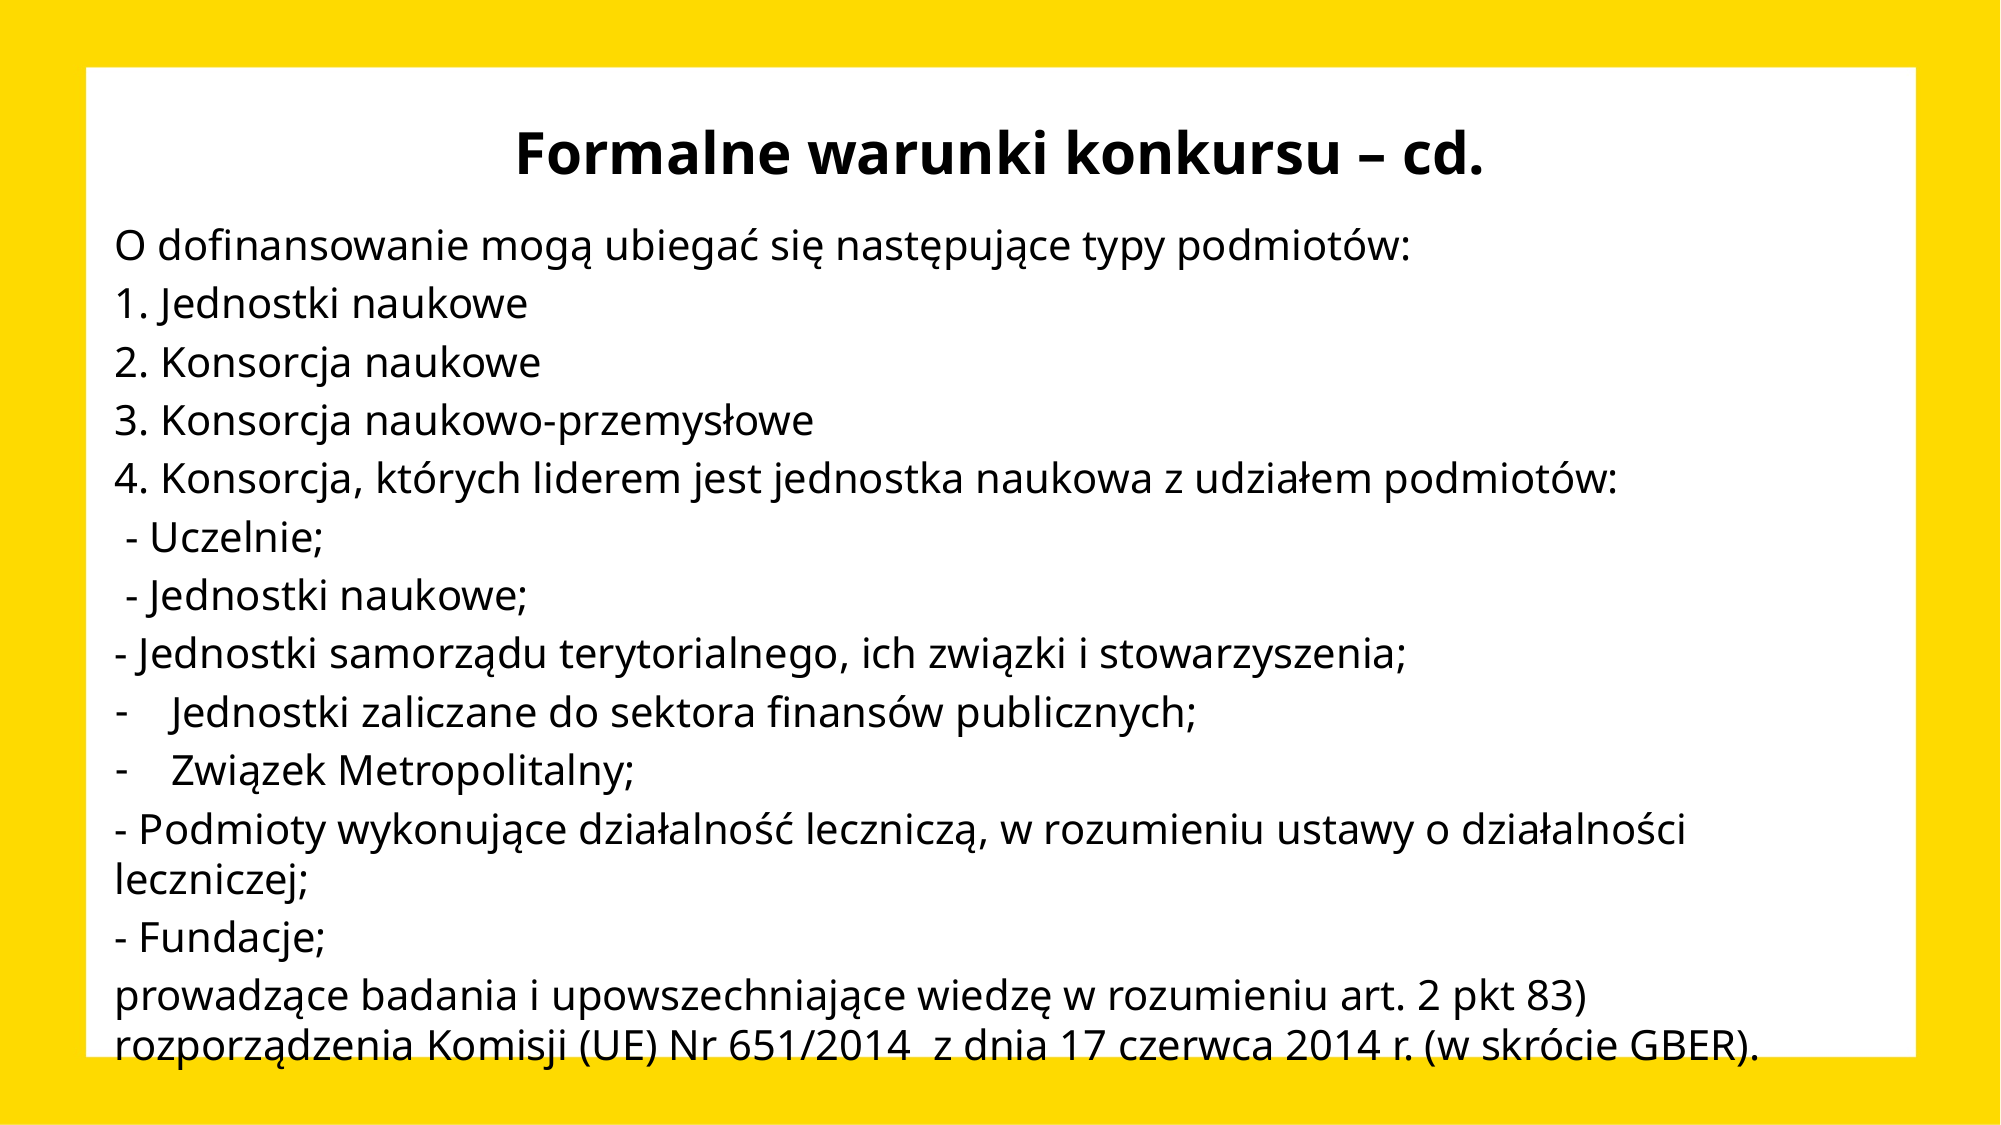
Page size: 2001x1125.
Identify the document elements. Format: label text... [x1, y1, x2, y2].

list O dofinansowanie mogą ubiegać się następujące typy podmiotów: 1. Jednostki naukowe 2. Konsorcja naukowe 3. Konsorcja naukowo-przemysłowe 4. Konsorcja, których liderem jest jednostka naukowa z udziałem podmiotów: - Uczelnie; - Jednostki naukowe; - Jednostki samorządu terytorialnego, ich związki i stowarzyszenia; Jednostki zaliczane do sektora finansów publicznych; Związek Metropolitalny; - Podmioty wykonujące działalność leczniczą, w rozumieniu ustawy o działalności leczniczej; - Fundacje; prowadzące badania i upowszechniające wiedzę w rozumieniu art. 2 pkt 83) rozporządzenia Komisji (UE) Nr 651/2014 z dnia 17 czerwca 2014 r. (w skrócie GBER). [99, 211, 1900, 983]
picture [0, 0, 2001, 1125]
text_box Formalne warunki konkursu – cd. [137, 108, 1863, 257]
